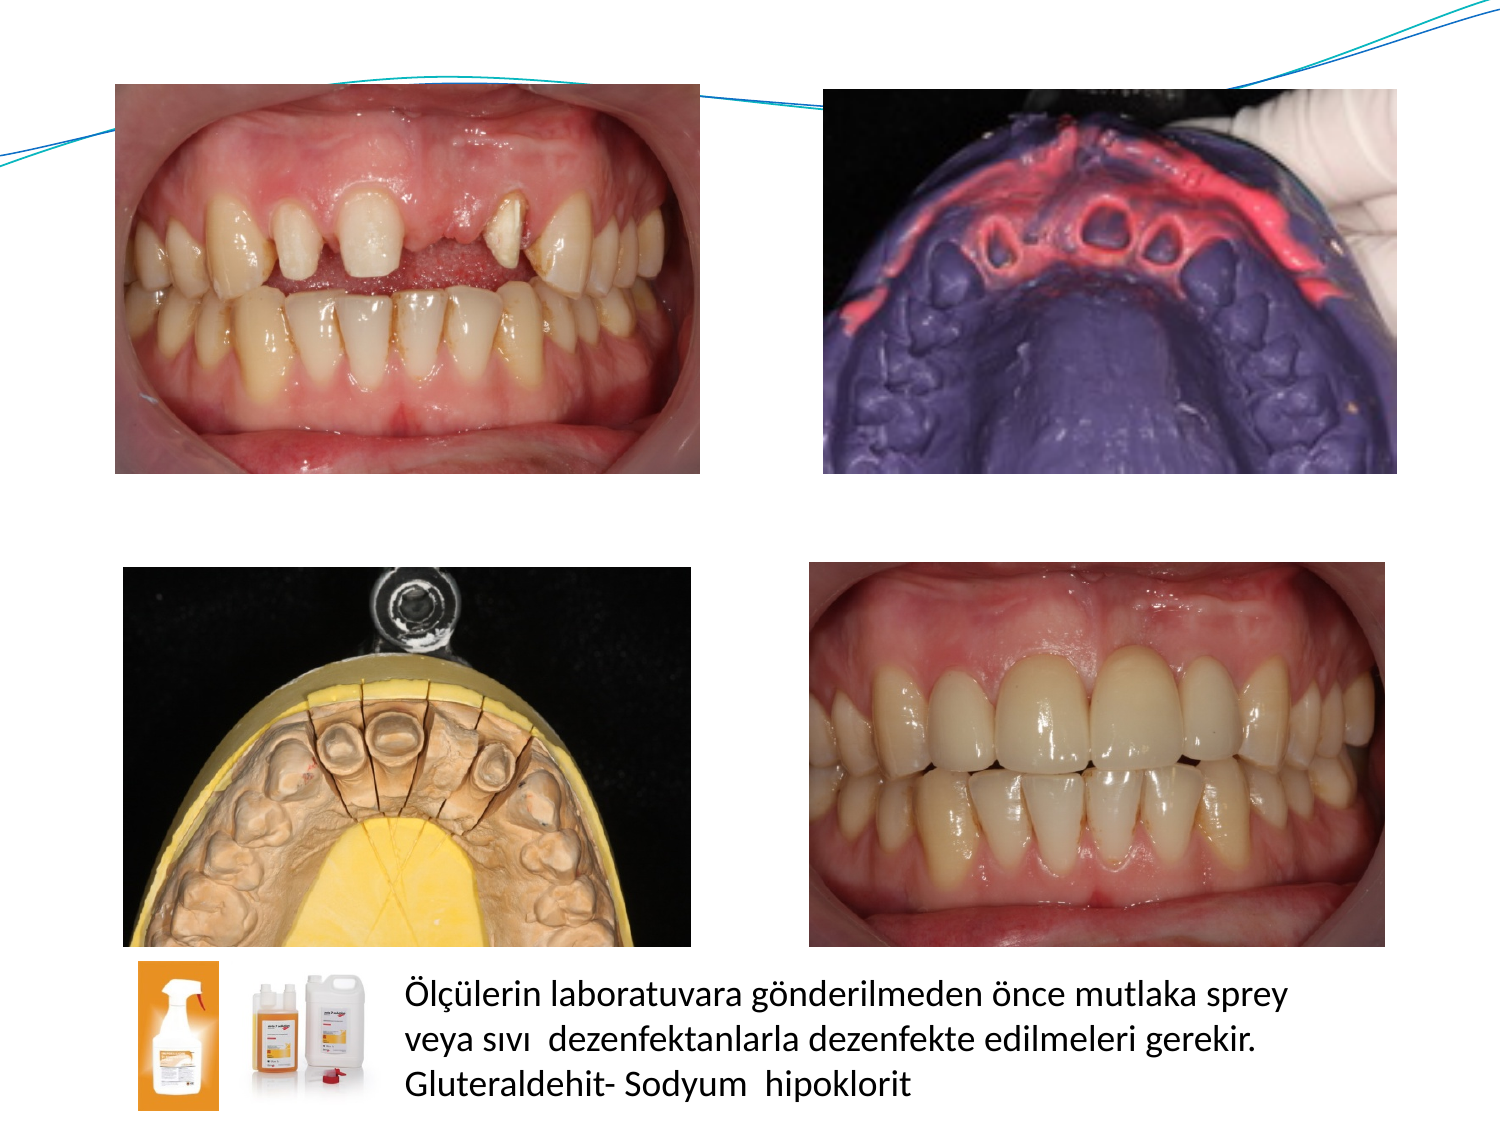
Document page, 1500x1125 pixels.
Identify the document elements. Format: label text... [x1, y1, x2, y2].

picture [114, 84, 700, 475]
text_box Ölçülerin laboratuvara gönderilmeden önce mutlaka sprey veya sıvı dezenfektanlarla dezenfekte edilmeleri gerekir. Gluteraldehit- Sodyum hipoklorit [389, 961, 1371, 1111]
picture [808, 562, 1386, 947]
picture [138, 960, 219, 1111]
picture [123, 567, 692, 947]
picture [231, 960, 382, 1111]
picture [823, 89, 1397, 475]
